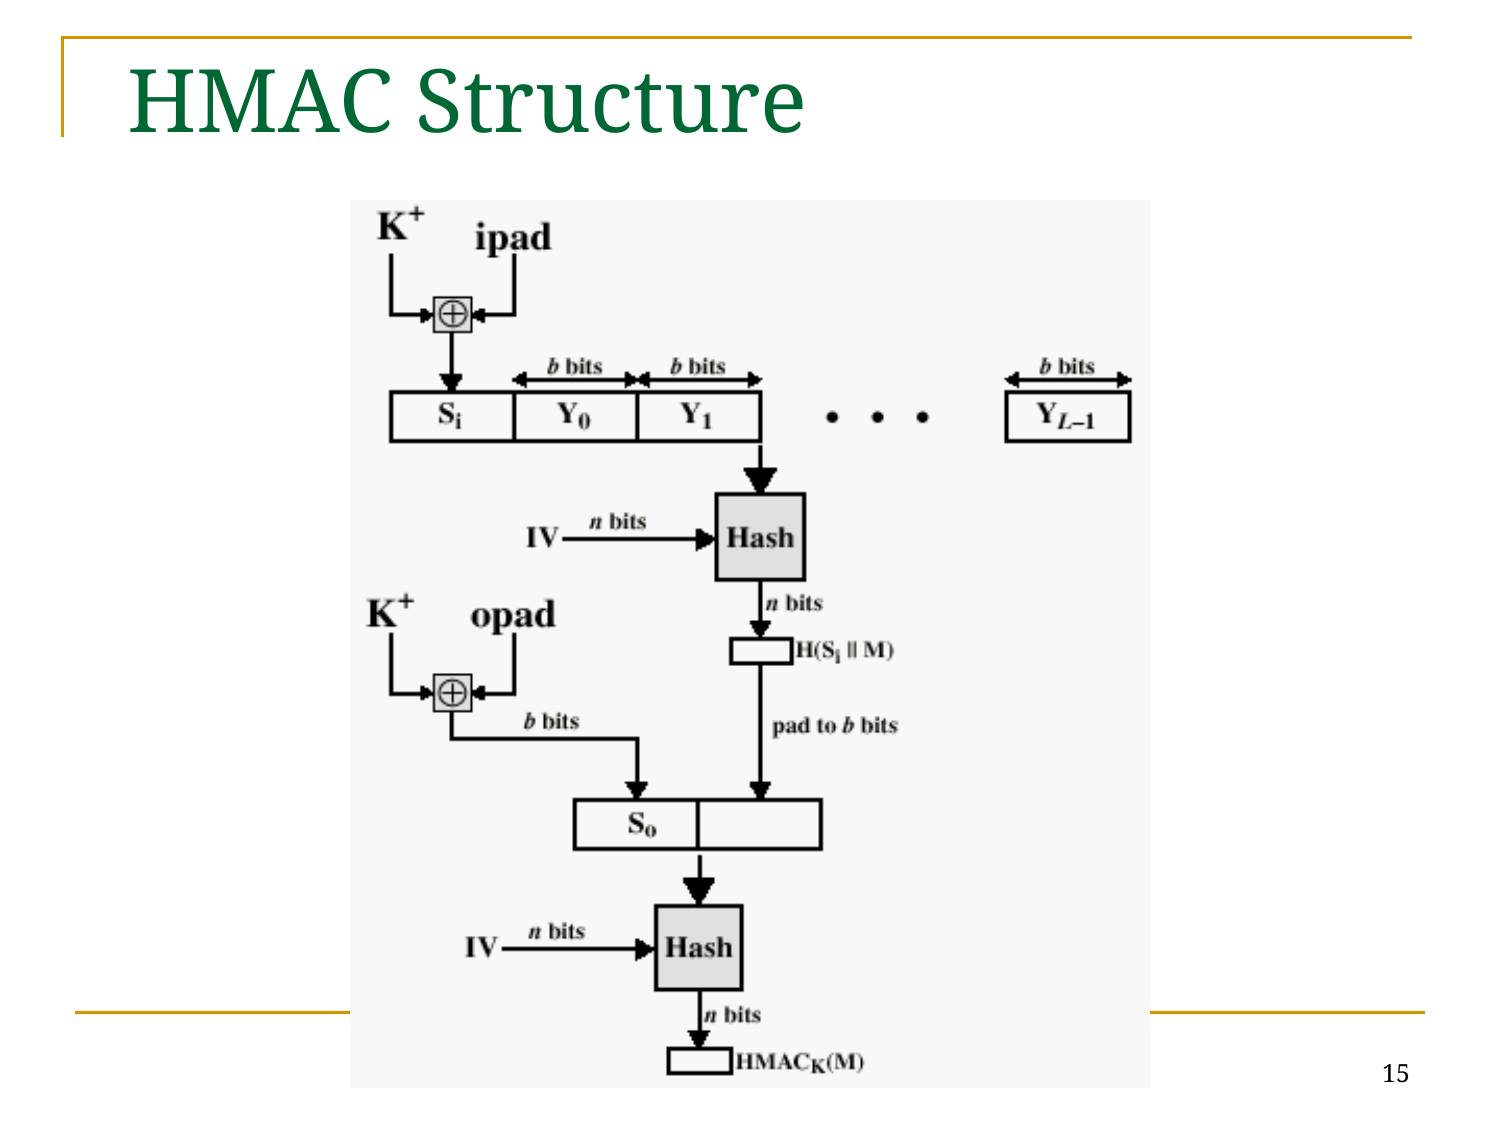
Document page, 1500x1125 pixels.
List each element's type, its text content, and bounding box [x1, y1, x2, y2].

picture [349, 199, 1151, 1088]
title HMAC Structure [112, 37, 1388, 226]
slide_number 15 [1074, 1023, 1426, 1100]
